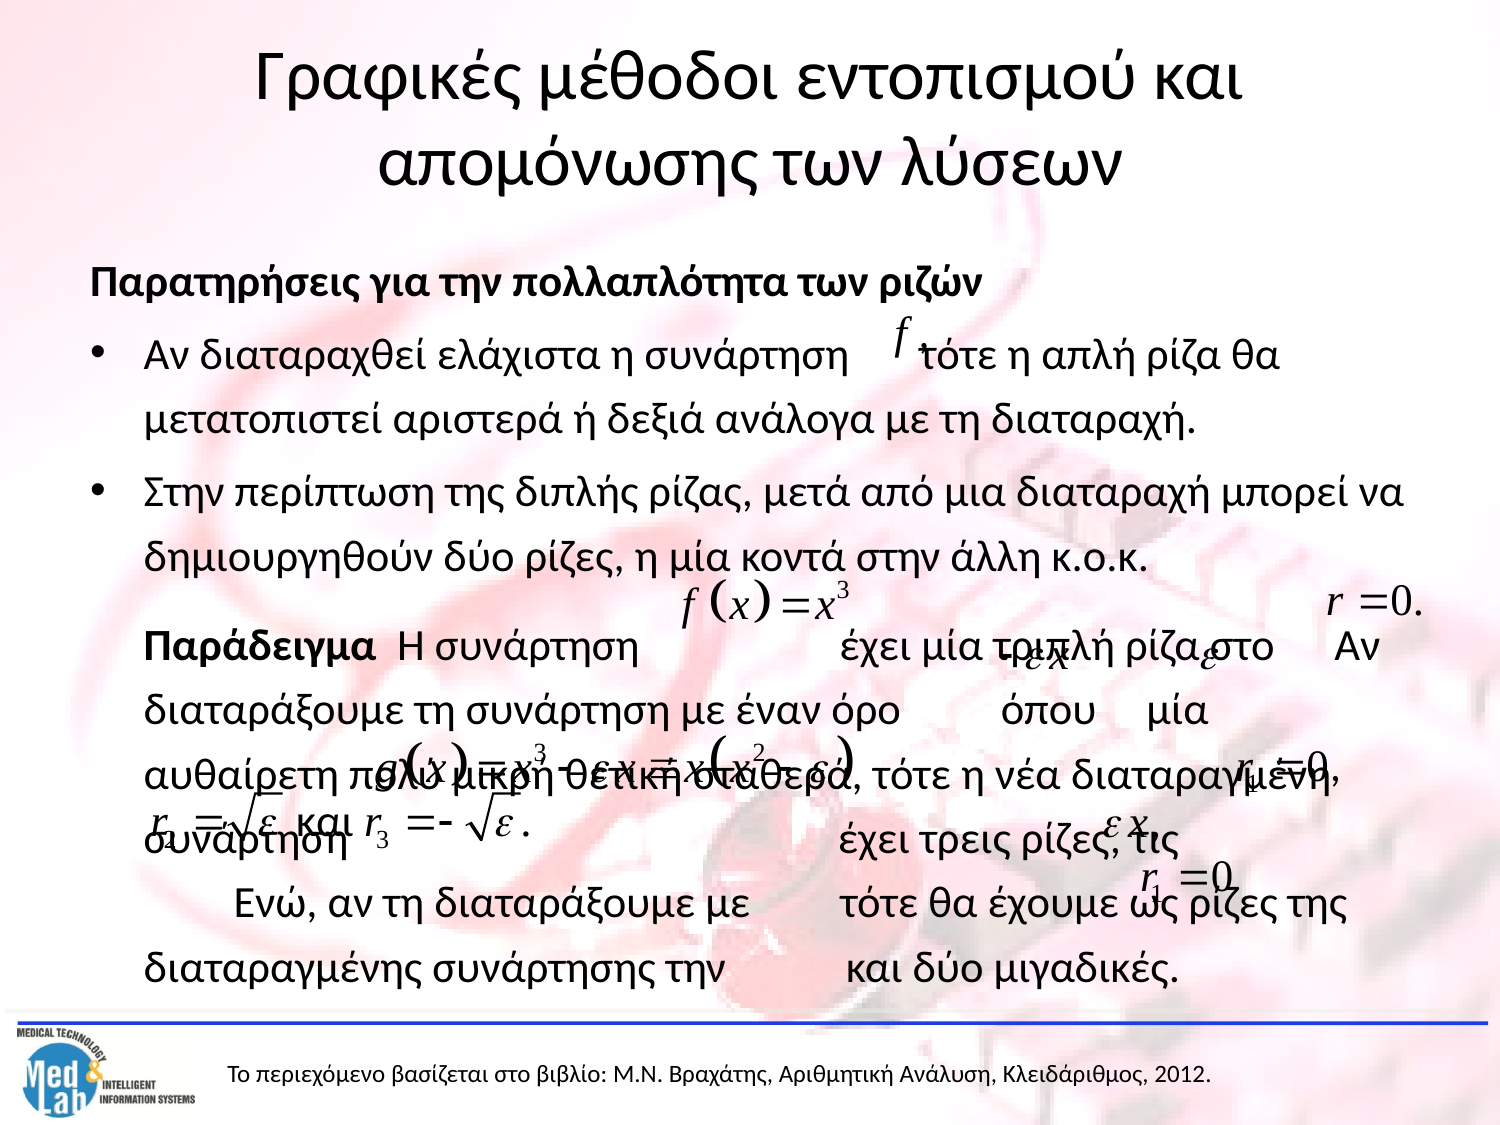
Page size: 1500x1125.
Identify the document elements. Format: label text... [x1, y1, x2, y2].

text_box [1192, 639, 1232, 682]
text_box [132, 783, 539, 860]
title Γραφικές μέθοδοι εντοπισμού και απομόνωσης των λύσεων [75, 20, 1425, 208]
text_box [1095, 807, 1168, 853]
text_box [366, 729, 860, 813]
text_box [1228, 735, 1350, 804]
list Παρατηρήσεις για την πολλαπλότητα των ριζών Αν διαταραχθεί ελάχιστα η συνάρτηση τότε η απλή ρίζα θα μετατοπιστεί αριστερά ή δεξιά ανάλογα με τη διαταραχή. Στην περίπτωση της διπλής ρίζας, μετά από μια διαταραχή μπορεί να δημιουργηθούν δύο ρίζες, η μία κοντά στην άλλη κ.ο.κ. Παράδειγμα Η συνάρτηση έχει μία τριπλή ρίζα στο Αν διαταράξουμε τη συνάρτηση με έναν όρο όπου μία αυθαίρετη πολύ μικρή θετική σταθερά, τότε η νέα διαταραγμένη συνάρτηση έχει τρεις ρίζες, τις Ενώ, αν τη διαταράξουμε με τότε θα έχουμε ως ρίζες της διαταραγμένης συνάρτησης την και δύο μιγαδικές. [75, 233, 1425, 1012]
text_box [1318, 574, 1428, 628]
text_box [1133, 845, 1243, 914]
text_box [878, 306, 936, 368]
picture [17, 1028, 195, 1118]
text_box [666, 570, 859, 646]
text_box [991, 639, 1078, 682]
